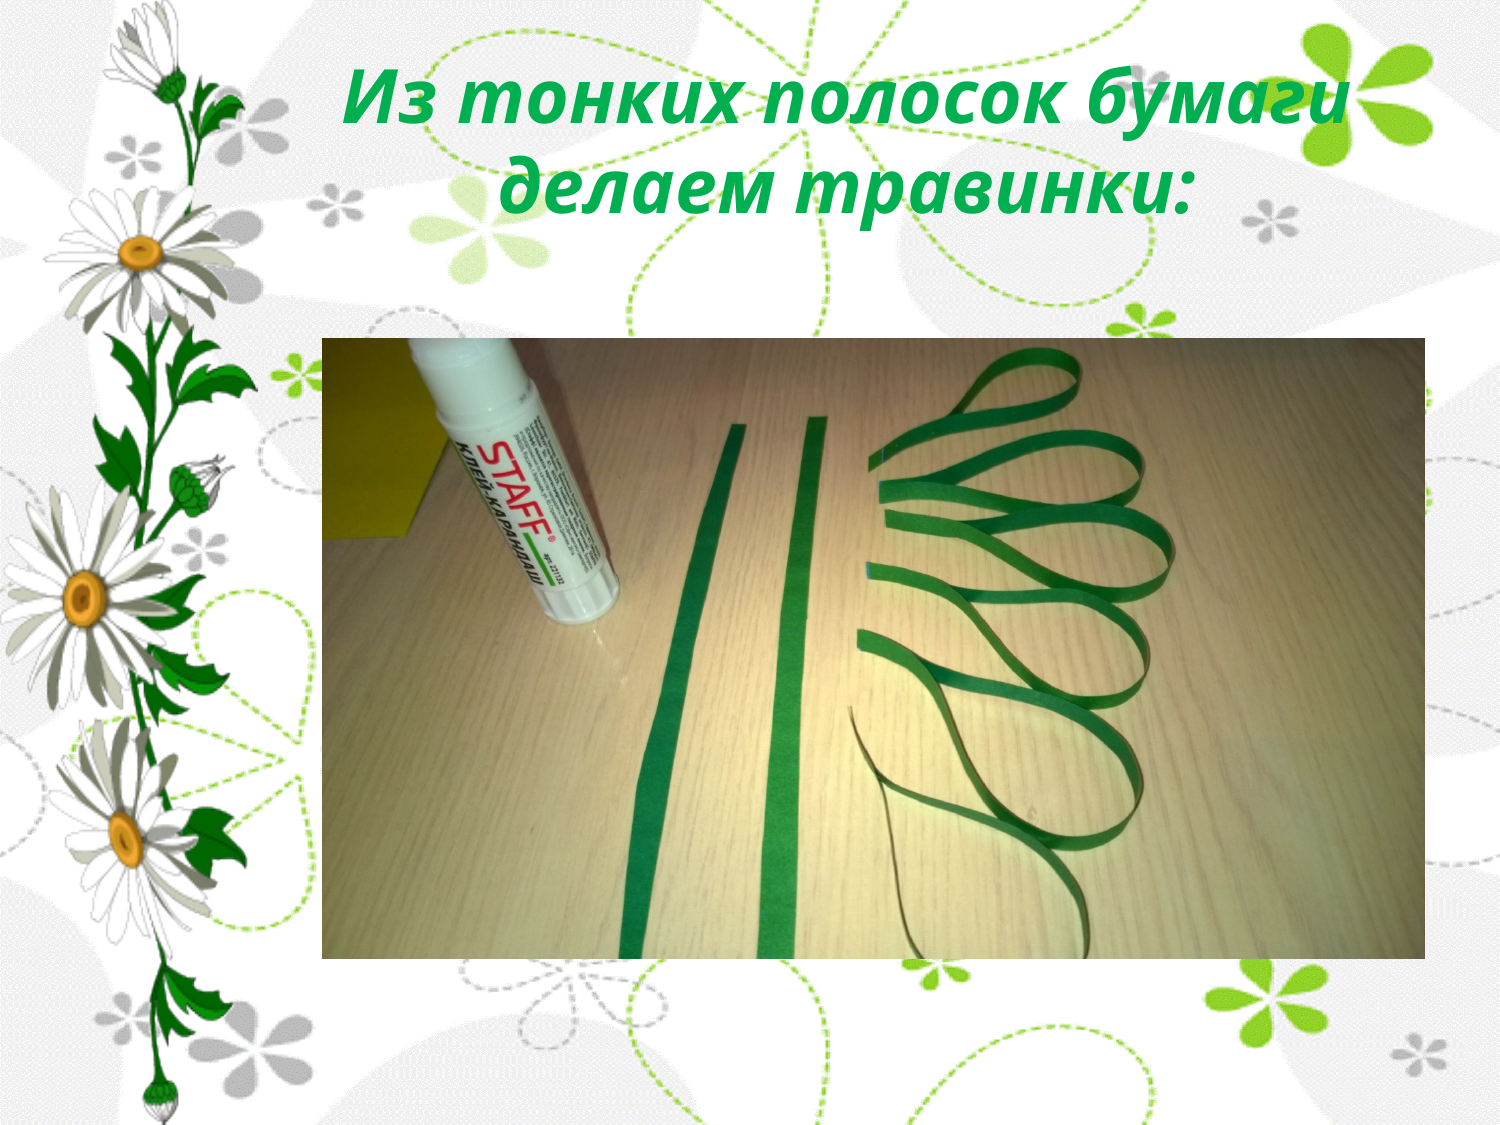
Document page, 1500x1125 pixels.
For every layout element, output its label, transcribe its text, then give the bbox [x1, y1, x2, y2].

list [321, 337, 1426, 960]
picture [0, 0, 1500, 1125]
title Из тонких полосок бумаги делаем травинки: [269, 45, 1425, 233]
